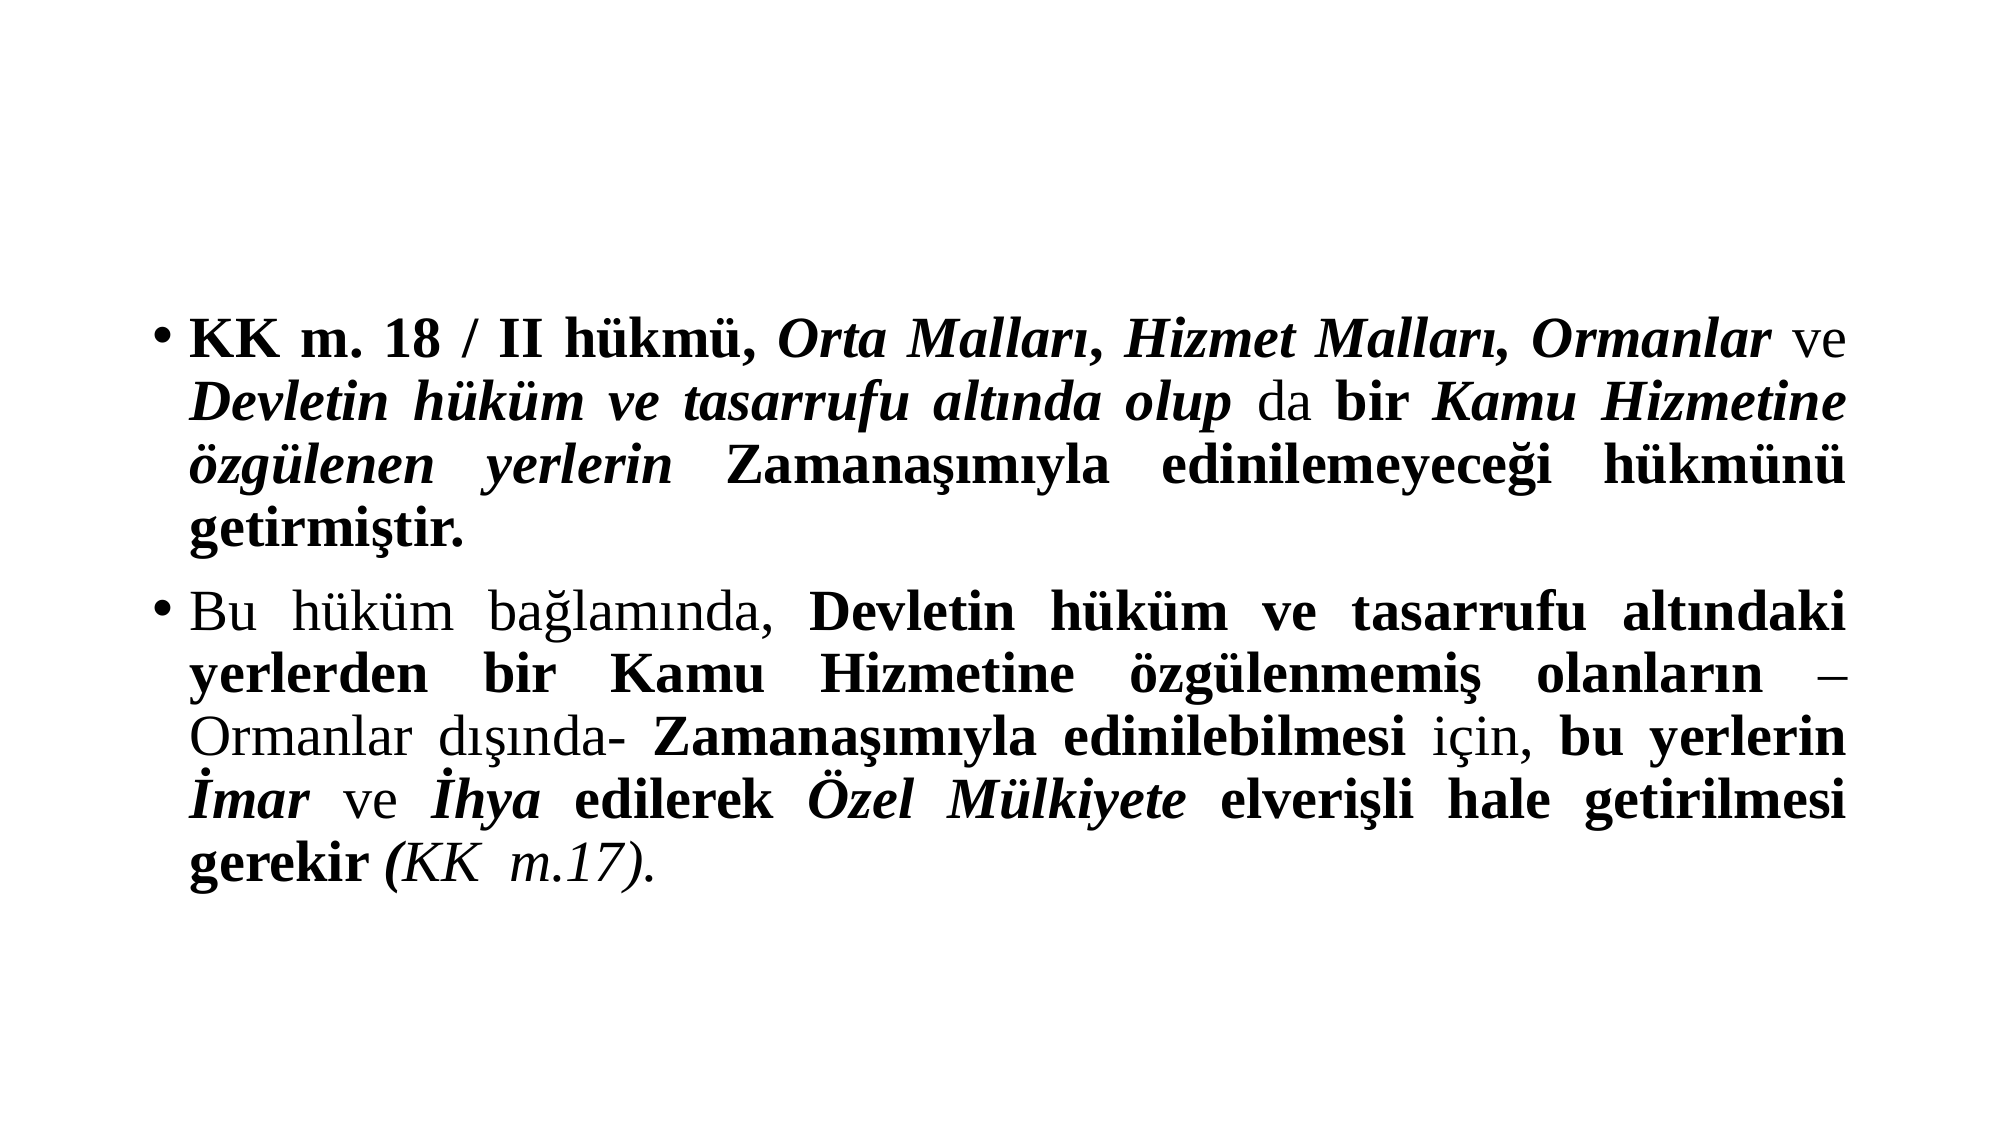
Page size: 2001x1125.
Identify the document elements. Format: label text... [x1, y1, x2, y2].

list KK m. 18 / II hükmü, Orta Malları, Hizmet Malları, Ormanlar ve Devletin hüküm ve tasarrufu altında olup da bir Kamu Hizmetine özgülenen yerlerin Zamanaşımıyla edinilemeyeceği hükmünü getirmiştir. Bu hüküm bağlamında, Devletin hüküm ve tasarrufu altındaki yerlerden bir Kamu Hizmetine özgülenmemiş olanların – Ormanlar dışında- Zamanaşımıyla edinilebilmesi için, bu yerlerin İmar ve İhya edilerek Özel Mülkiyete elverişli hale getirilmesi gerekir (KK m.17). [137, 299, 1863, 1014]
